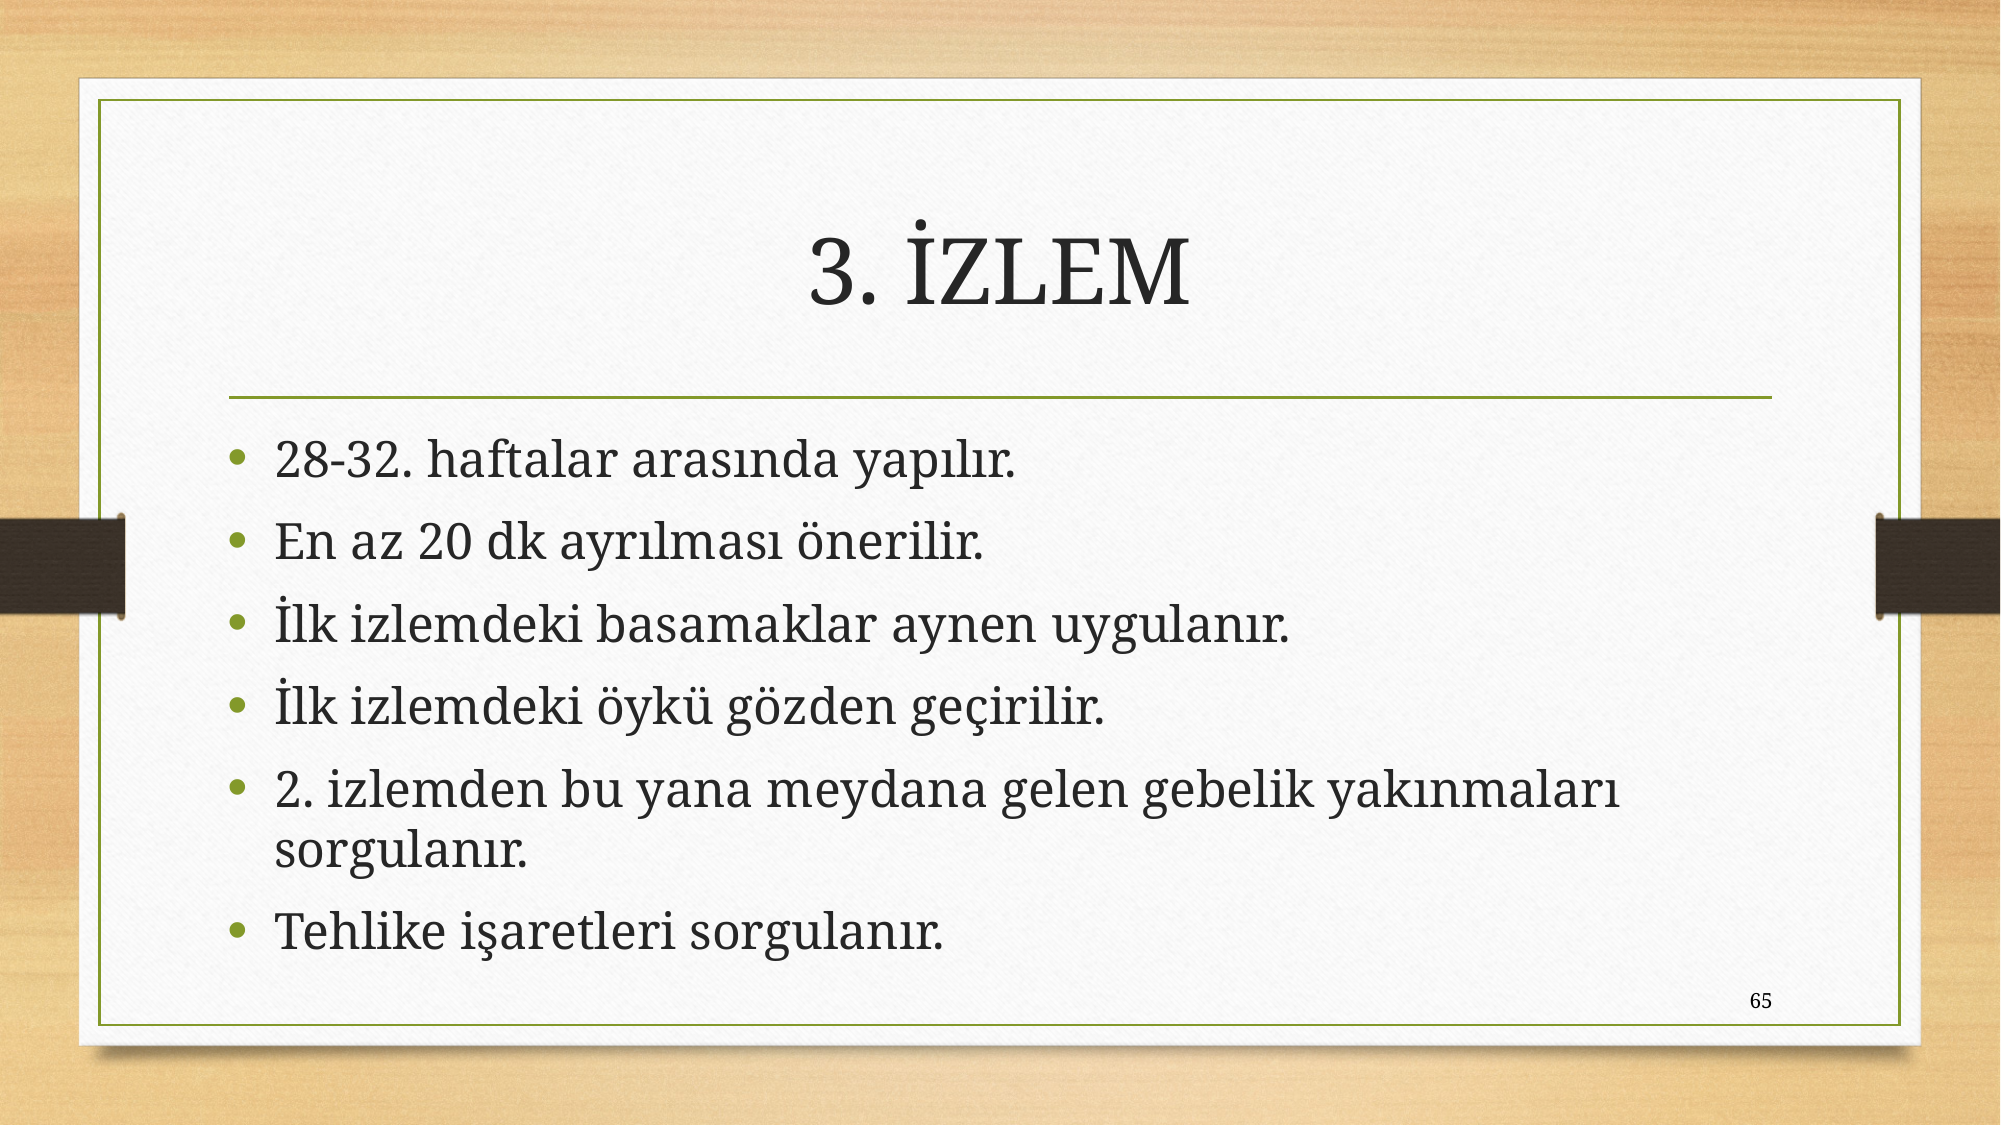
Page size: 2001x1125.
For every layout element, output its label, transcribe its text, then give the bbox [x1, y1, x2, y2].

picture [0, 0, 2001, 1125]
title 3. İZLEM [212, 161, 1788, 375]
slide_number 65 [1698, 979, 1788, 1025]
list 28-32. haftalar arasında yapılır. En az 20 dk ayrılması önerilir. İlk izlemdeki basamaklar aynen uygulanır. İlk izlemdeki öykü gözden geçirilir. 2. izlemden bu yana meydana gelen gebelik yakınmaları sorgulanır. Tehlike işaretleri sorgulanır. [212, 419, 1788, 964]
